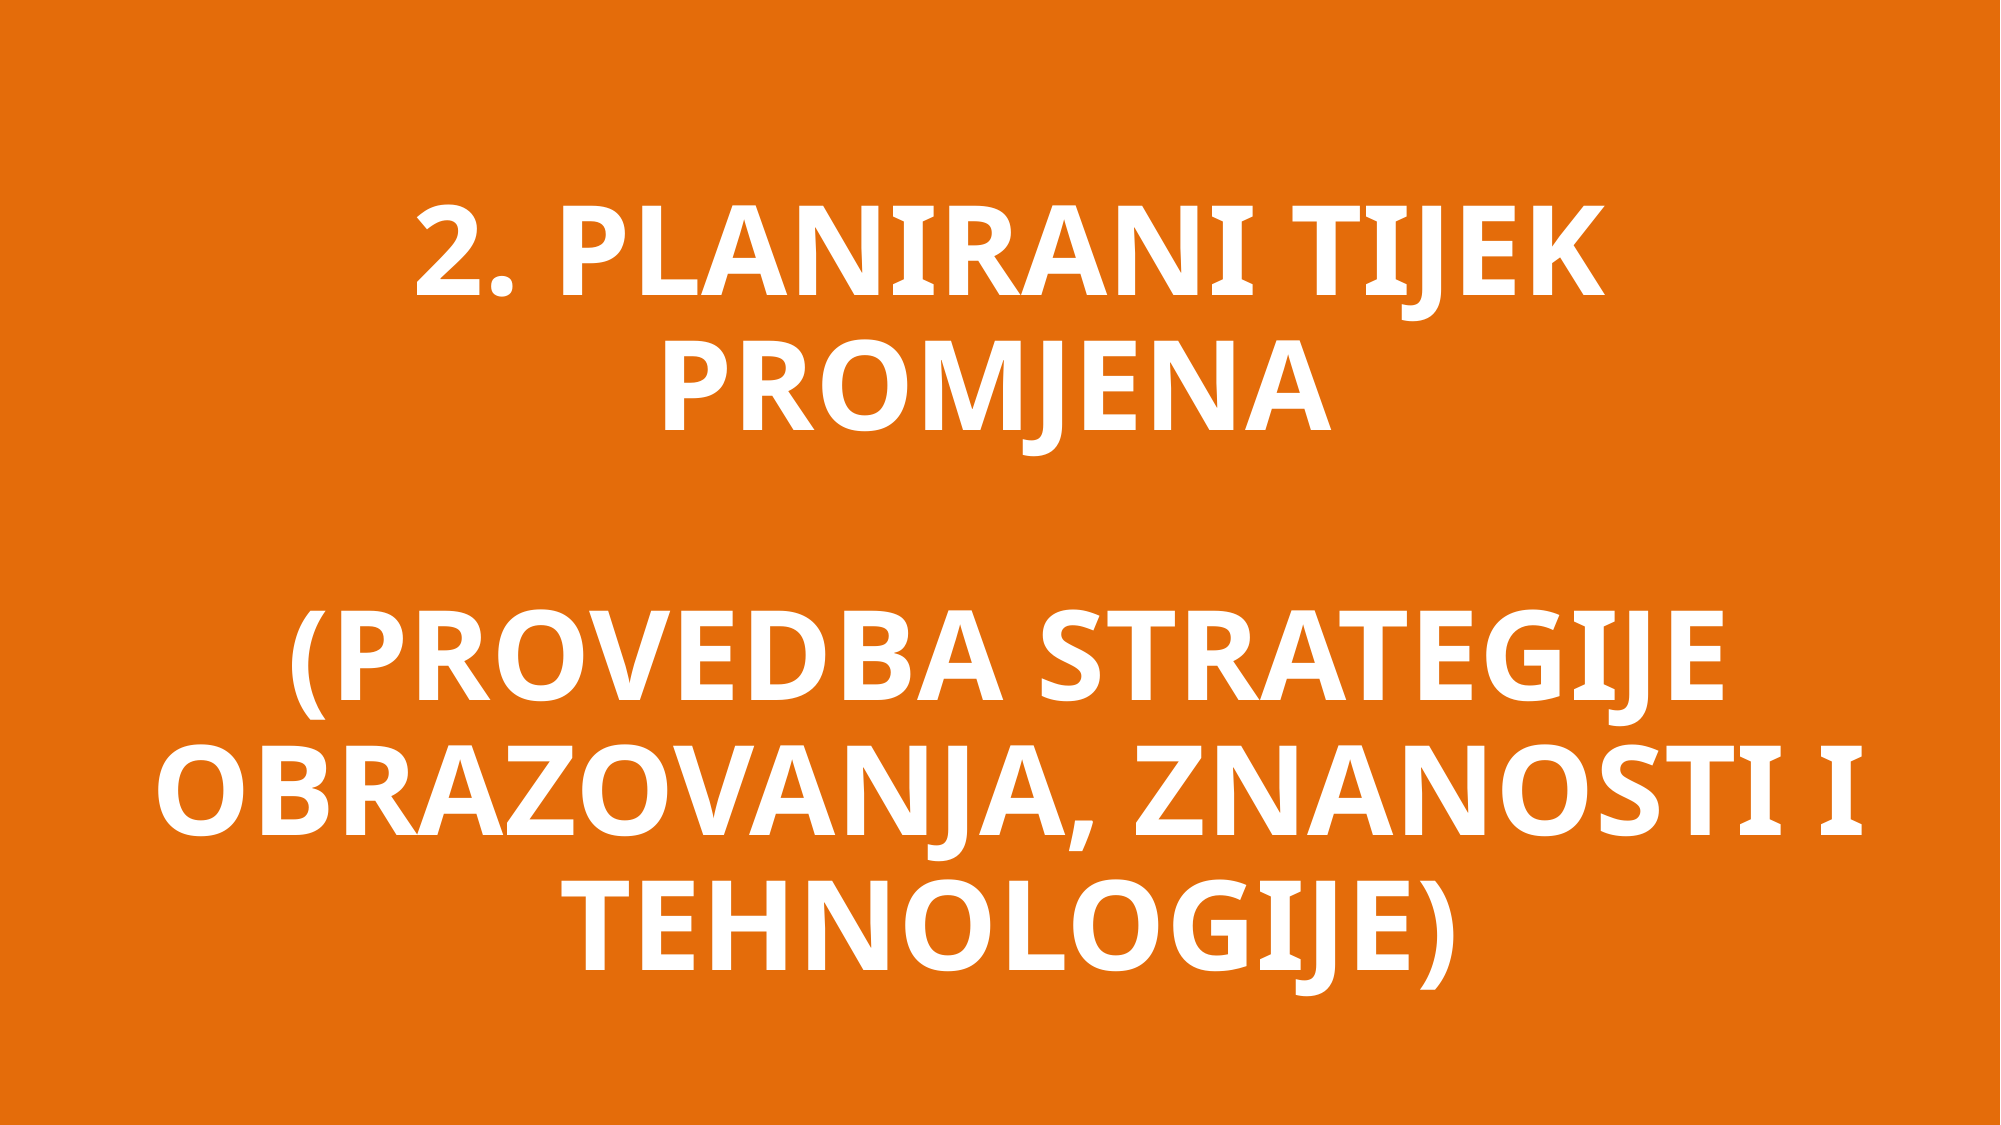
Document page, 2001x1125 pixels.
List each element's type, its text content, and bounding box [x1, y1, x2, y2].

title 2. PLANIRANI TIJEK PROMJENA (PROVEDBA STRATEGIJE OBRAZOVANJA, ZNANOSTI I TEHNOLOGIJE) [109, 471, 1910, 865]
